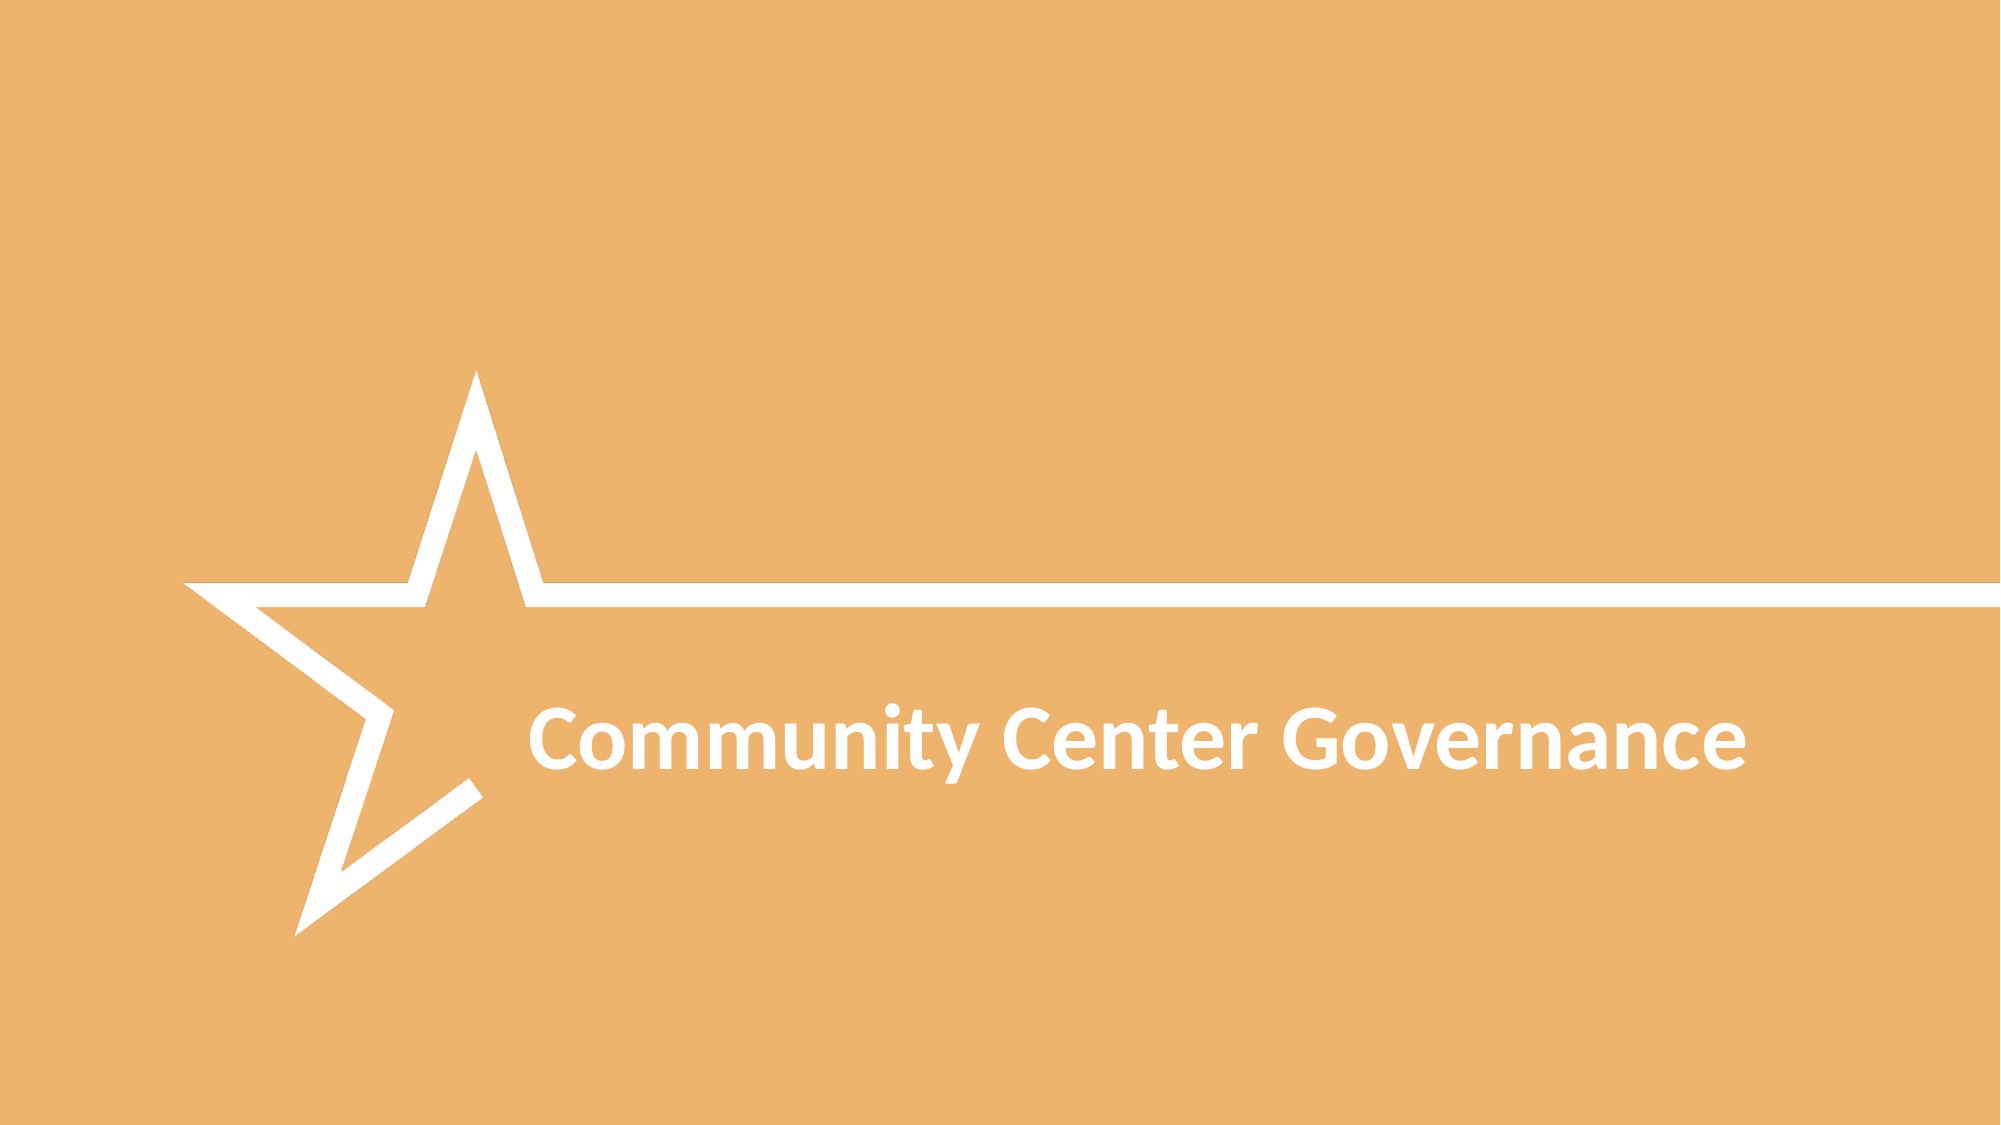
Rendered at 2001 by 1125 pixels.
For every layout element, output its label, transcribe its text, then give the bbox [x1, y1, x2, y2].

picture [182, 370, 2001, 937]
title Community Center Governance [513, 630, 1872, 848]
